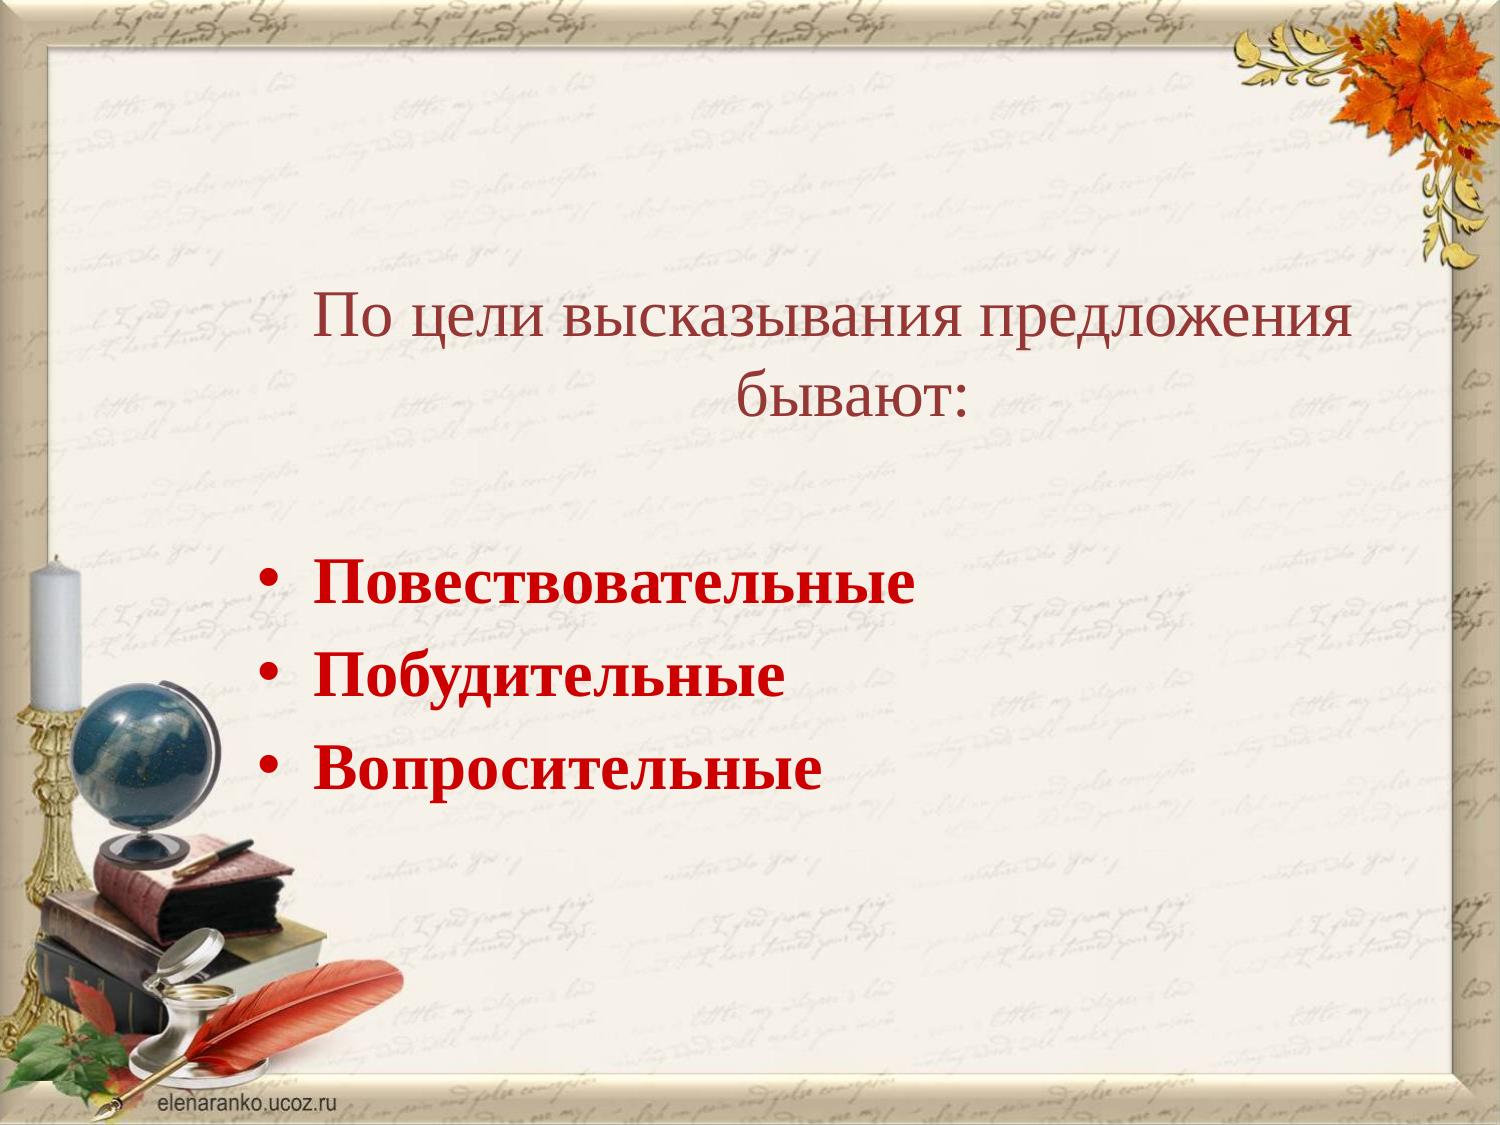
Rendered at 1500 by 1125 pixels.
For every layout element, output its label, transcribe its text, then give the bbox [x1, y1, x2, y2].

picture [0, 0, 1500, 1125]
list По цели высказывания предложения бывают: Повествовательные Побудительные Вопросительные [242, 262, 1425, 1005]
